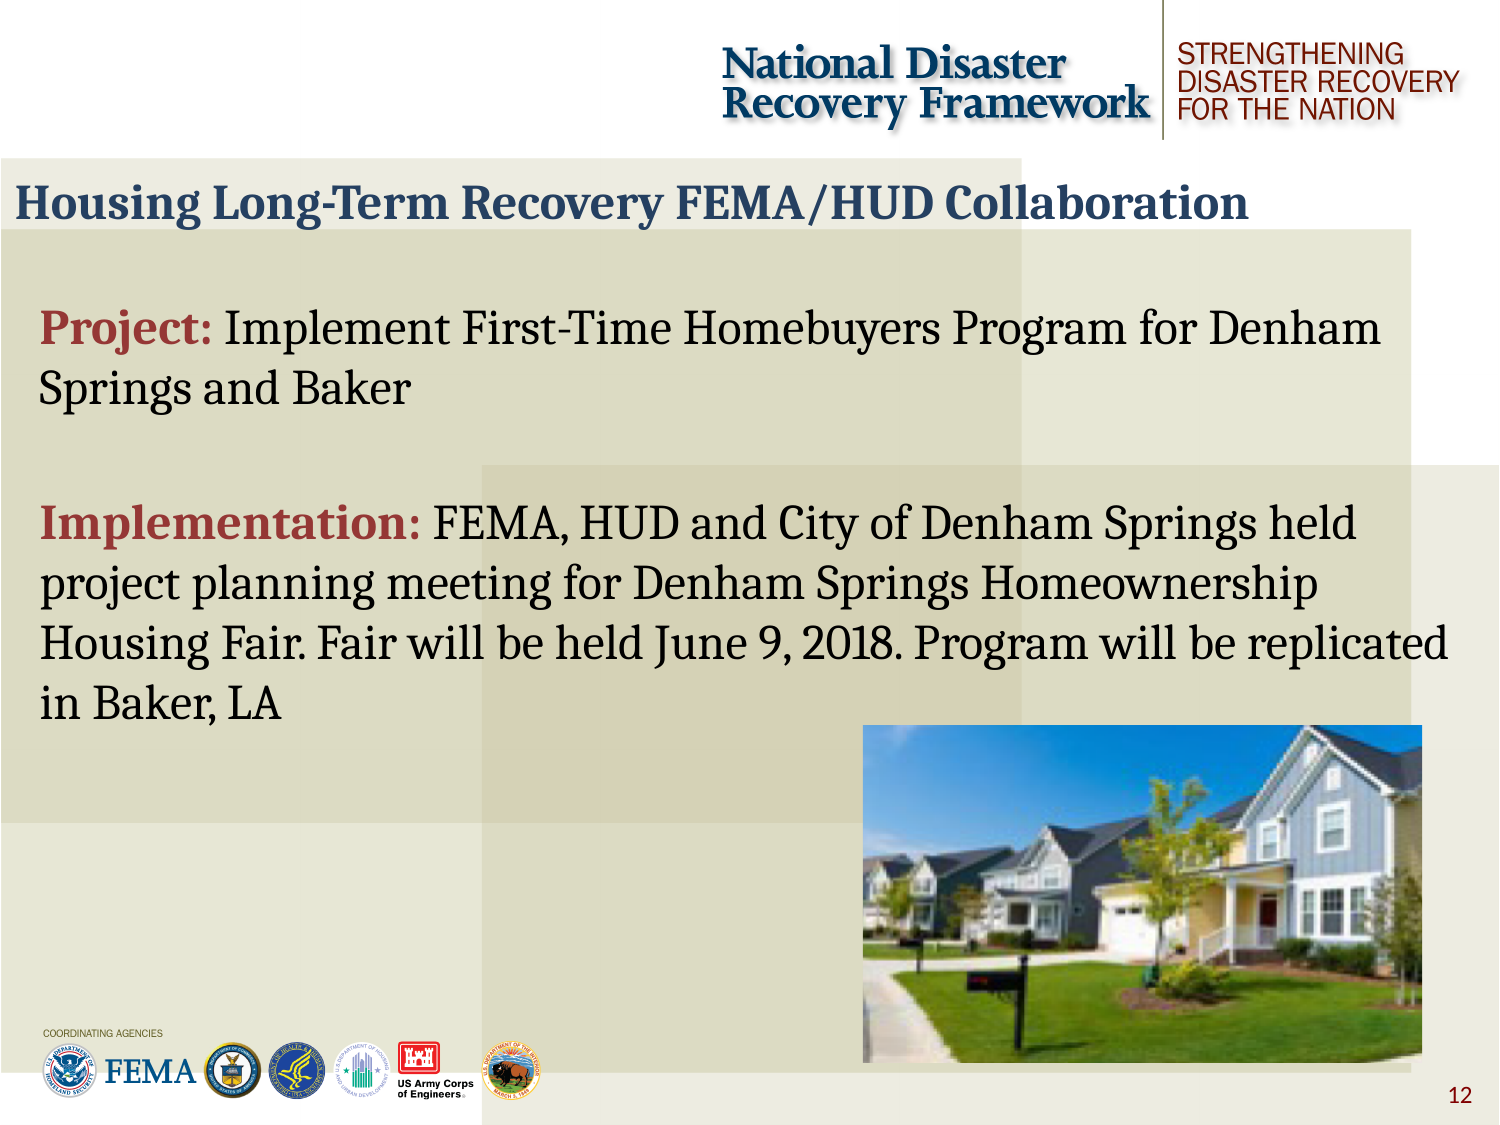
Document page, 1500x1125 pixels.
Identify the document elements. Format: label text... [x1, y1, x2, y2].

picture [1, 275, 1499, 1125]
text_box Project: Implement First-Time Homebuyers Program for Denham Springs and Baker Implementation: FEMA, HUD and City of Denham Springs held project planning meeting for Denham Springs Homeownership Housing Fair. Fair will be held June 9, 2018. Program will be replicated in Baker, LA [24, 287, 1469, 1025]
picture [1, 0, 1499, 162]
text_box Housing Long-Term Recovery FEMA/HUD Collaboration [0, 162, 1500, 275]
